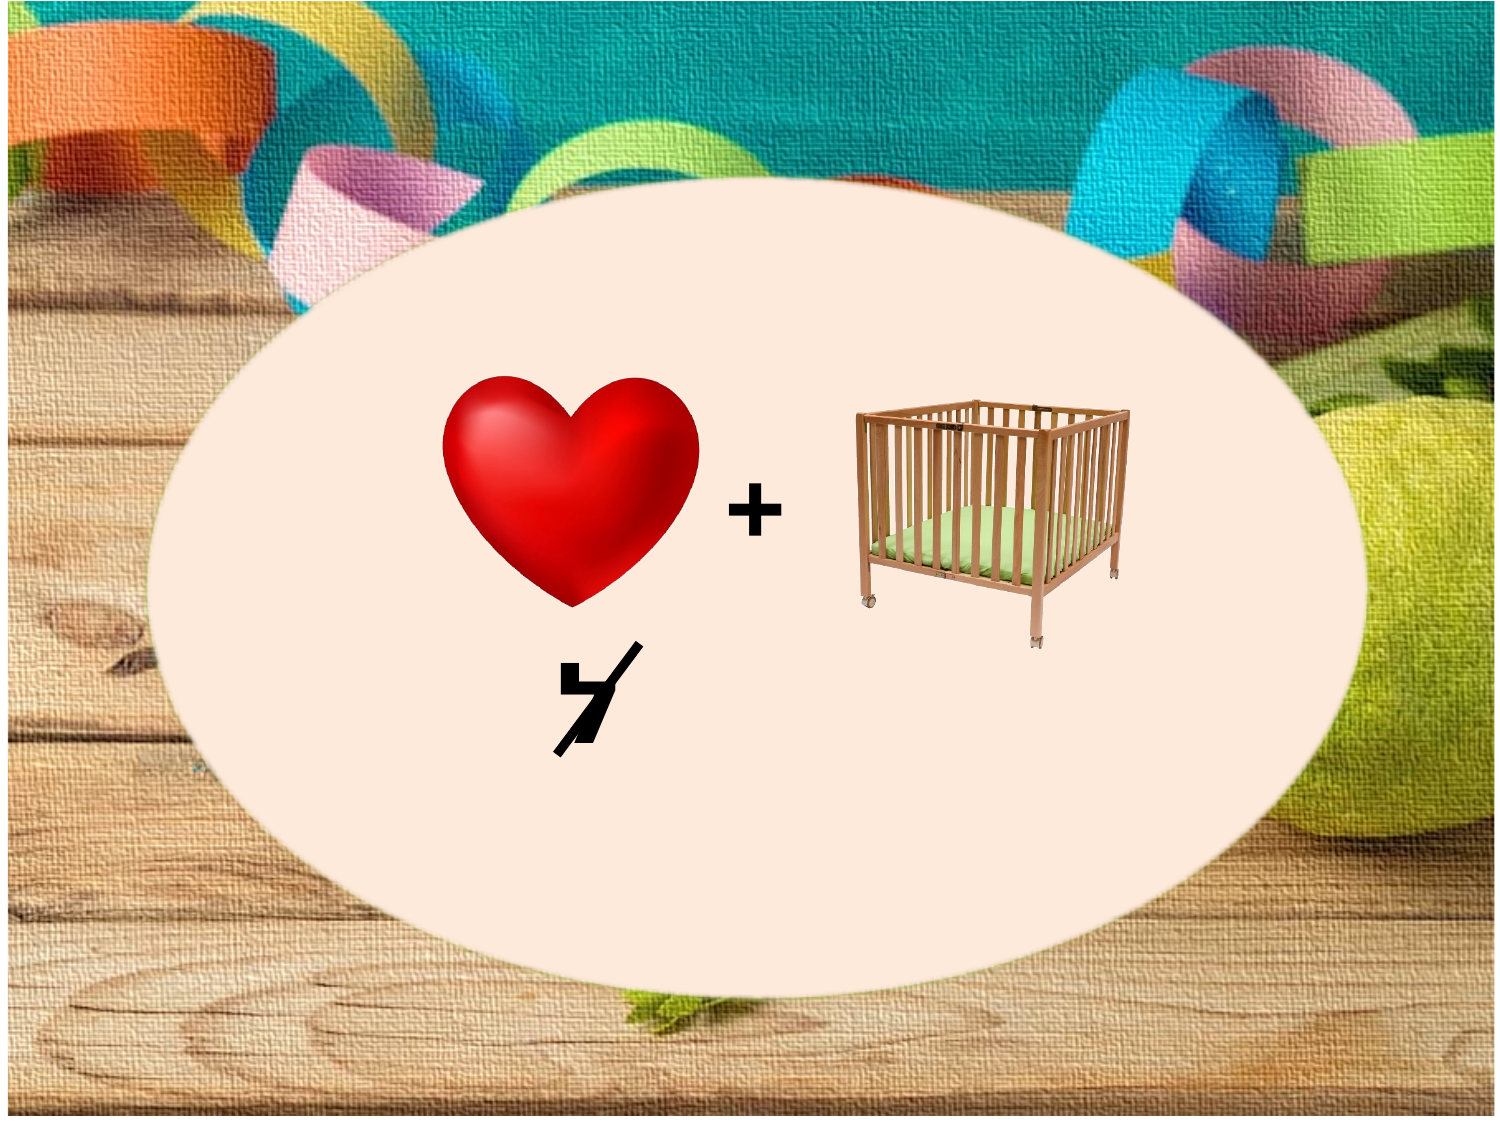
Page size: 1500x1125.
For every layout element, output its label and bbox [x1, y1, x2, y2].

text_box [556, 643, 640, 755]
picture [7, 1, 1495, 1117]
